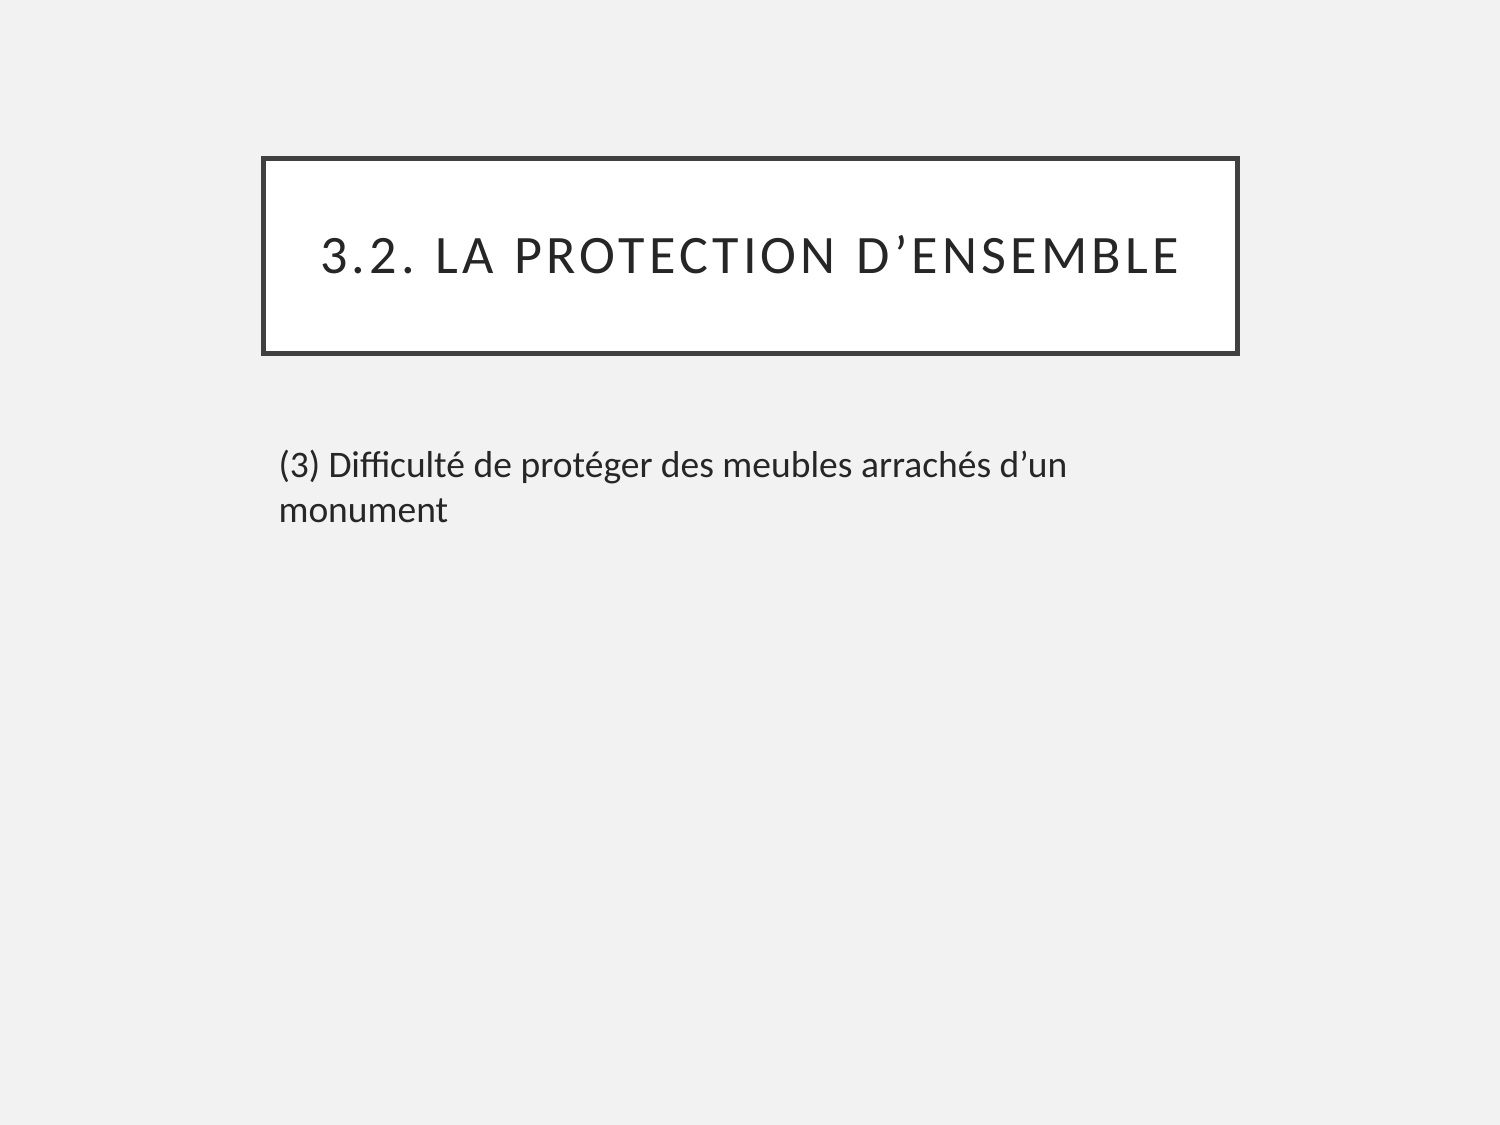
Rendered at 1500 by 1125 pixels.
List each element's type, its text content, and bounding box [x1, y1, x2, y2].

title 3.2. La protection d’ensemble [261, 156, 1240, 356]
list (3) Difficulté de protéger des meubles arrachés d’un monument [263, 432, 1238, 942]
